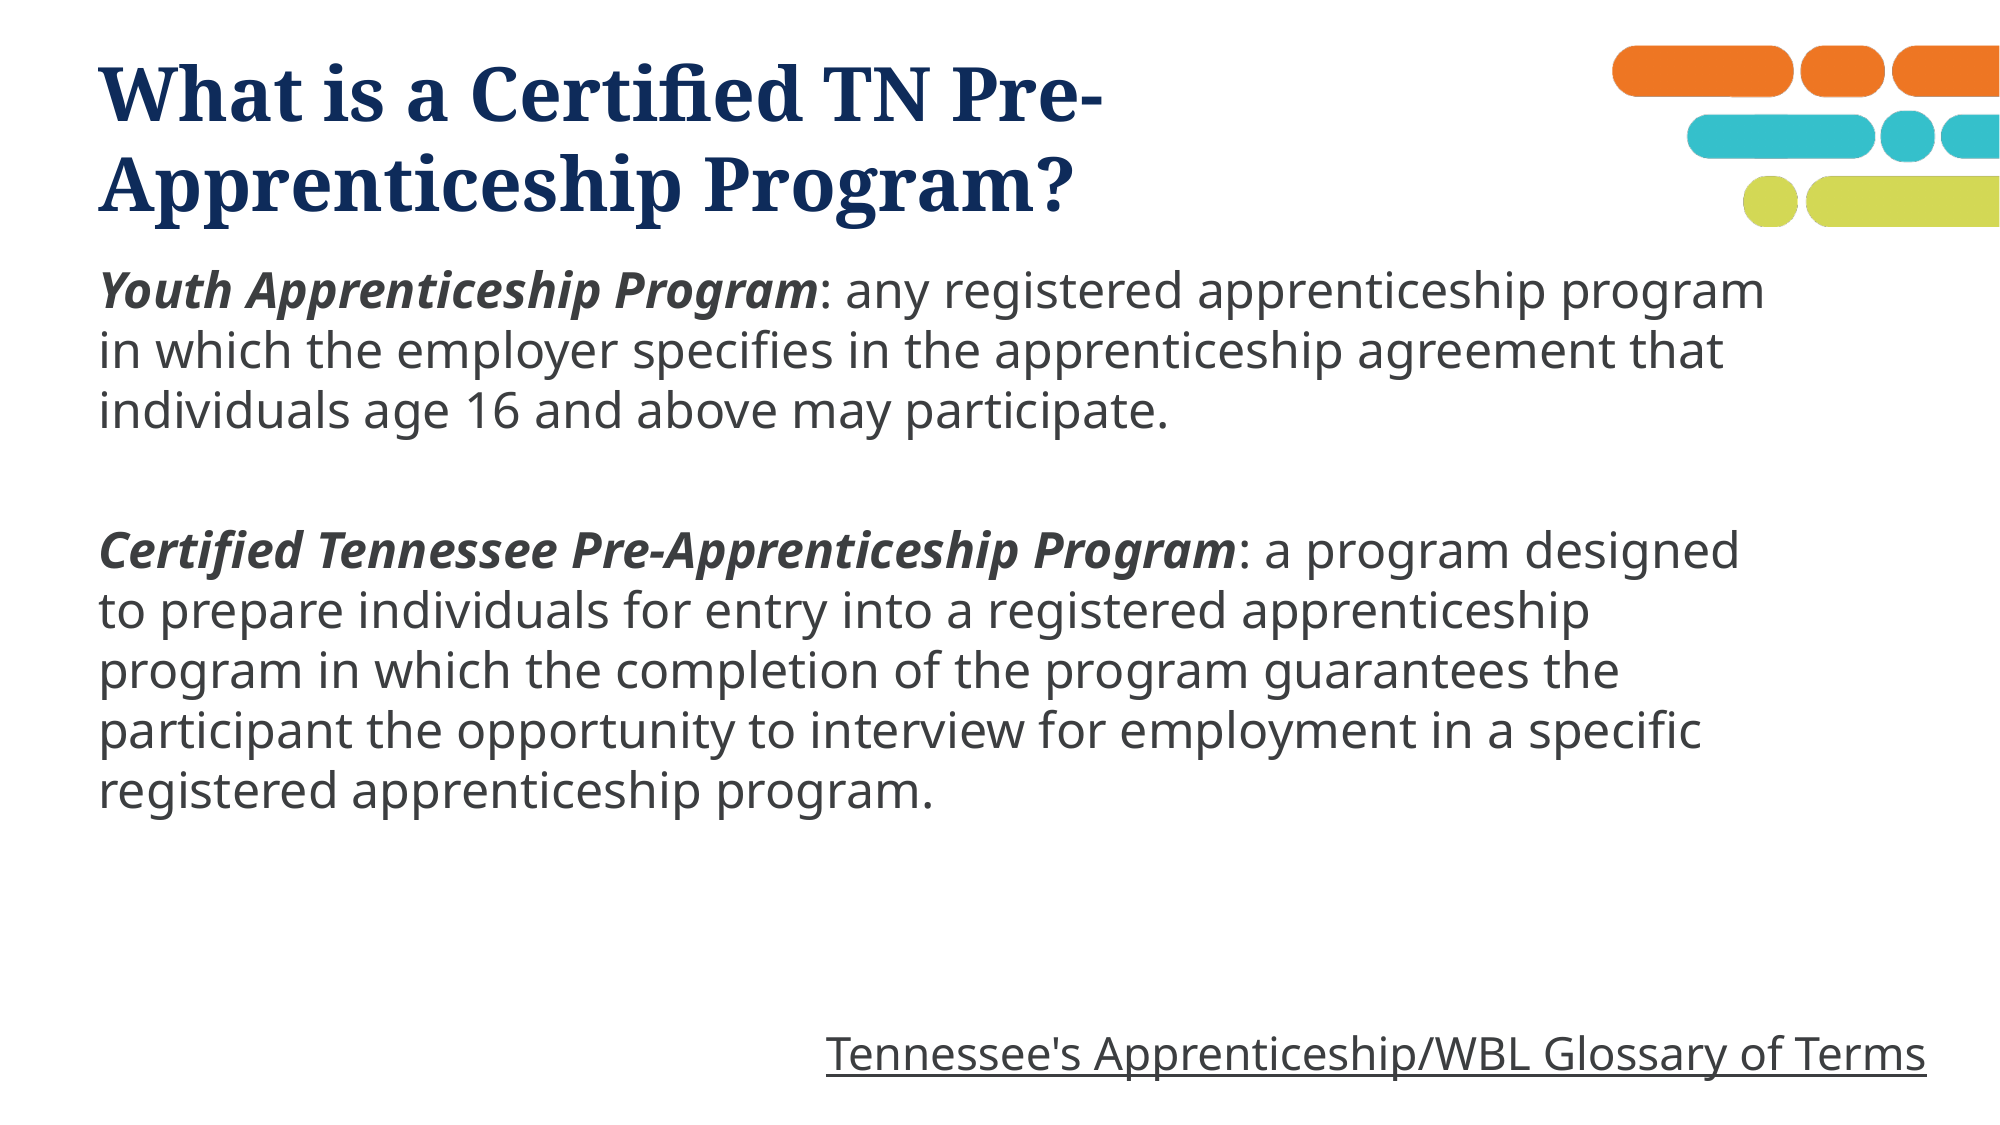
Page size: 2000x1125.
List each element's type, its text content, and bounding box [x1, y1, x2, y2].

title What is a Certified TN Pre-Apprenticeship Program? [83, 37, 1585, 236]
text_box Tennessee's Apprenticeship/WBL Glossary of Terms [564, 1016, 1954, 1094]
picture [1613, 46, 2000, 227]
list Youth Apprenticeship Program: any registered apprenticeship program in which the employer specifies in the apprenticeship agreement that individuals age 16 and above may participate. Certified Tennessee Pre-Apprenticeship Program: a program designed to prepare individuals for entry into a registered apprenticeship program in which the completion of the program guarantees the participant the opportunity to interview for employment in a specific registered apprenticeship program. [83, 251, 1810, 959]
